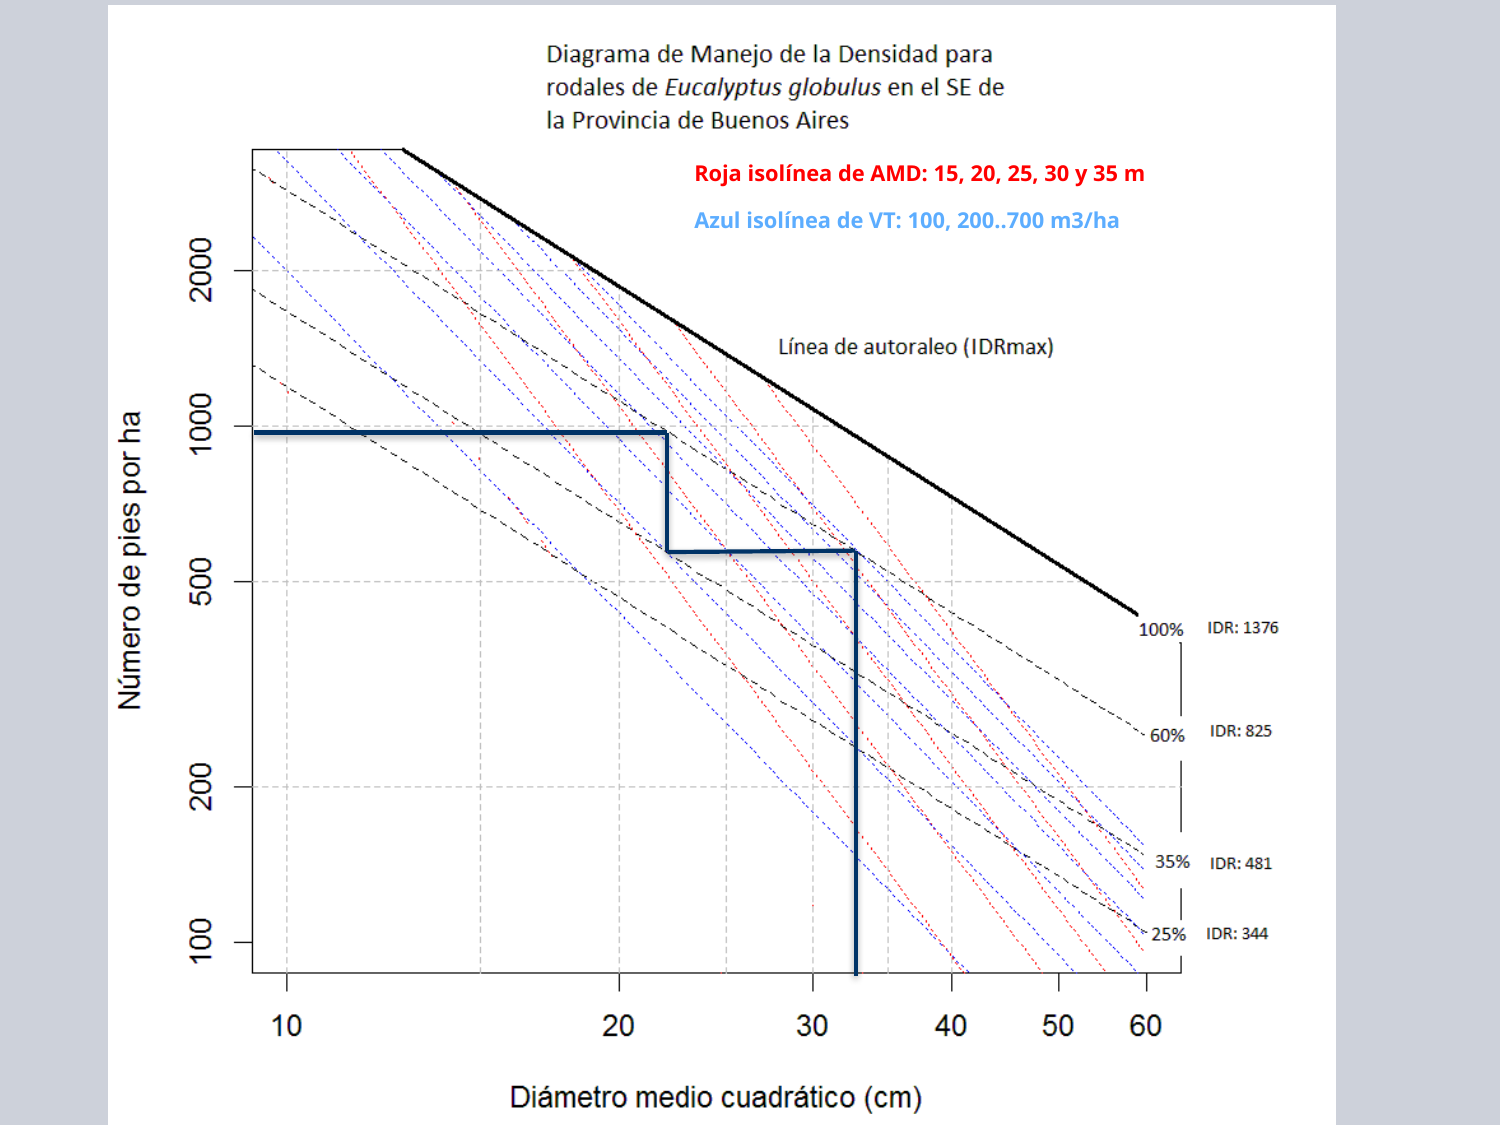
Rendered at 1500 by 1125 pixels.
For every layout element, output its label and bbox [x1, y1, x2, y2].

picture [108, 5, 1337, 1125]
